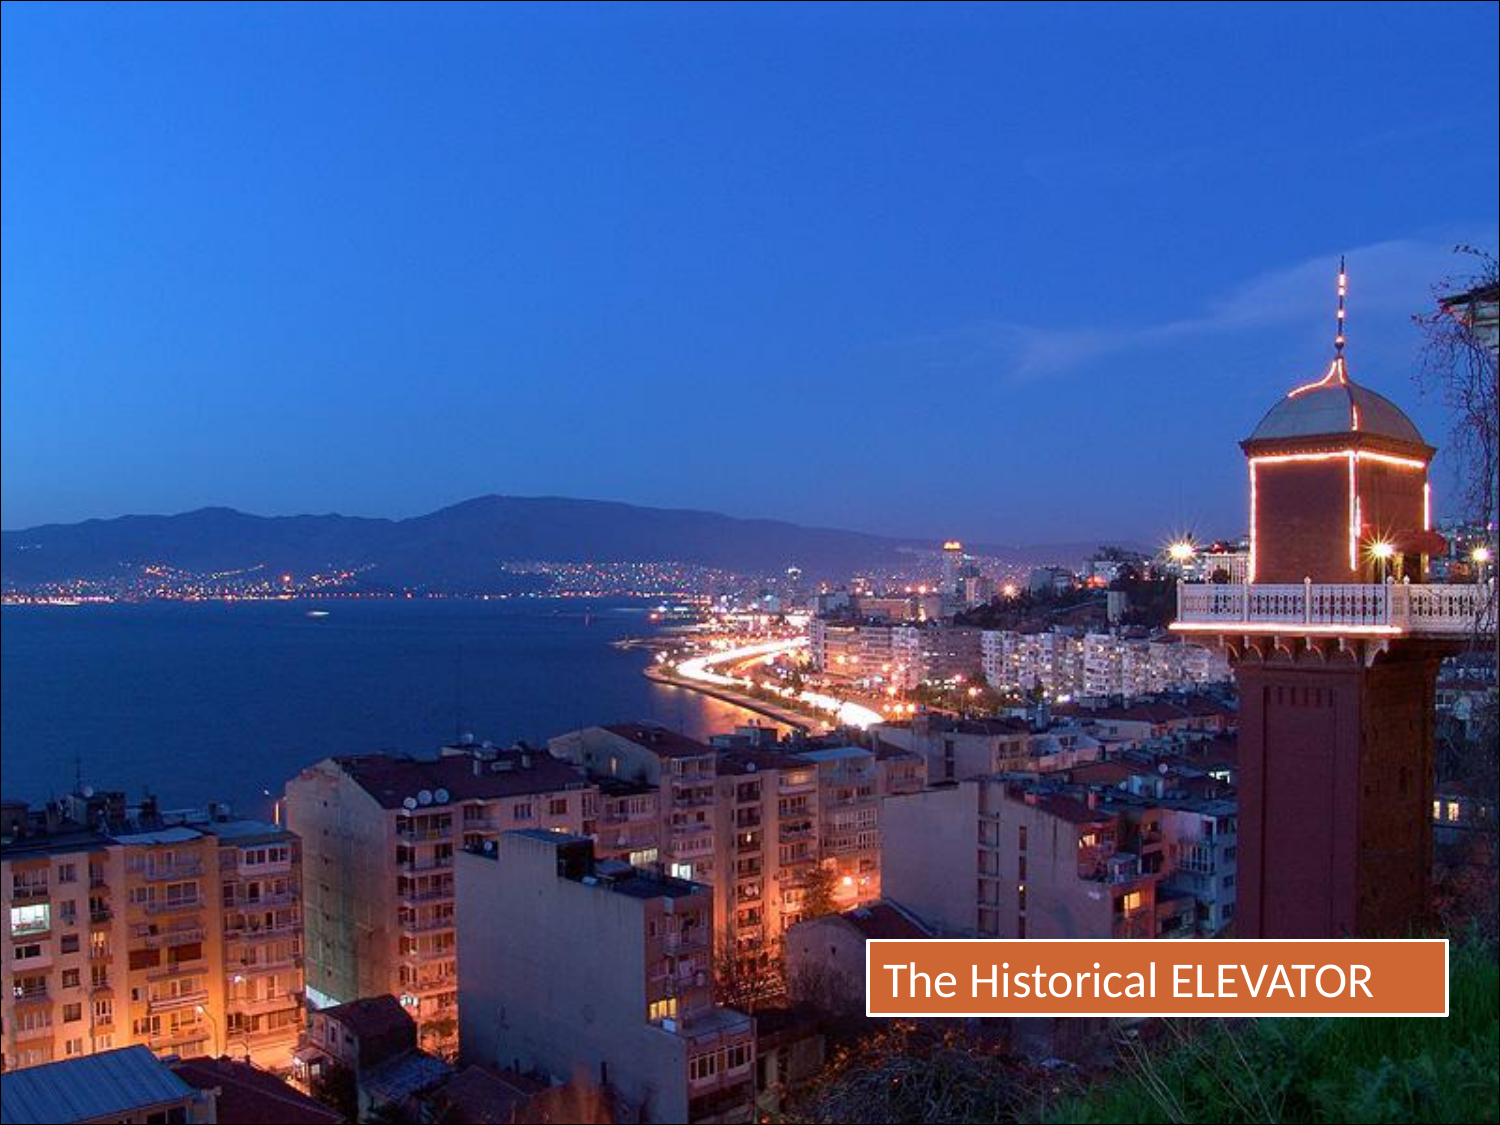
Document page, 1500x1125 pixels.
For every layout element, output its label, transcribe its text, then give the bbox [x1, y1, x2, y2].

text_box [0, 0, 1500, 1125]
text_box The Historical ELEVATOR [868, 940, 1447, 1016]
